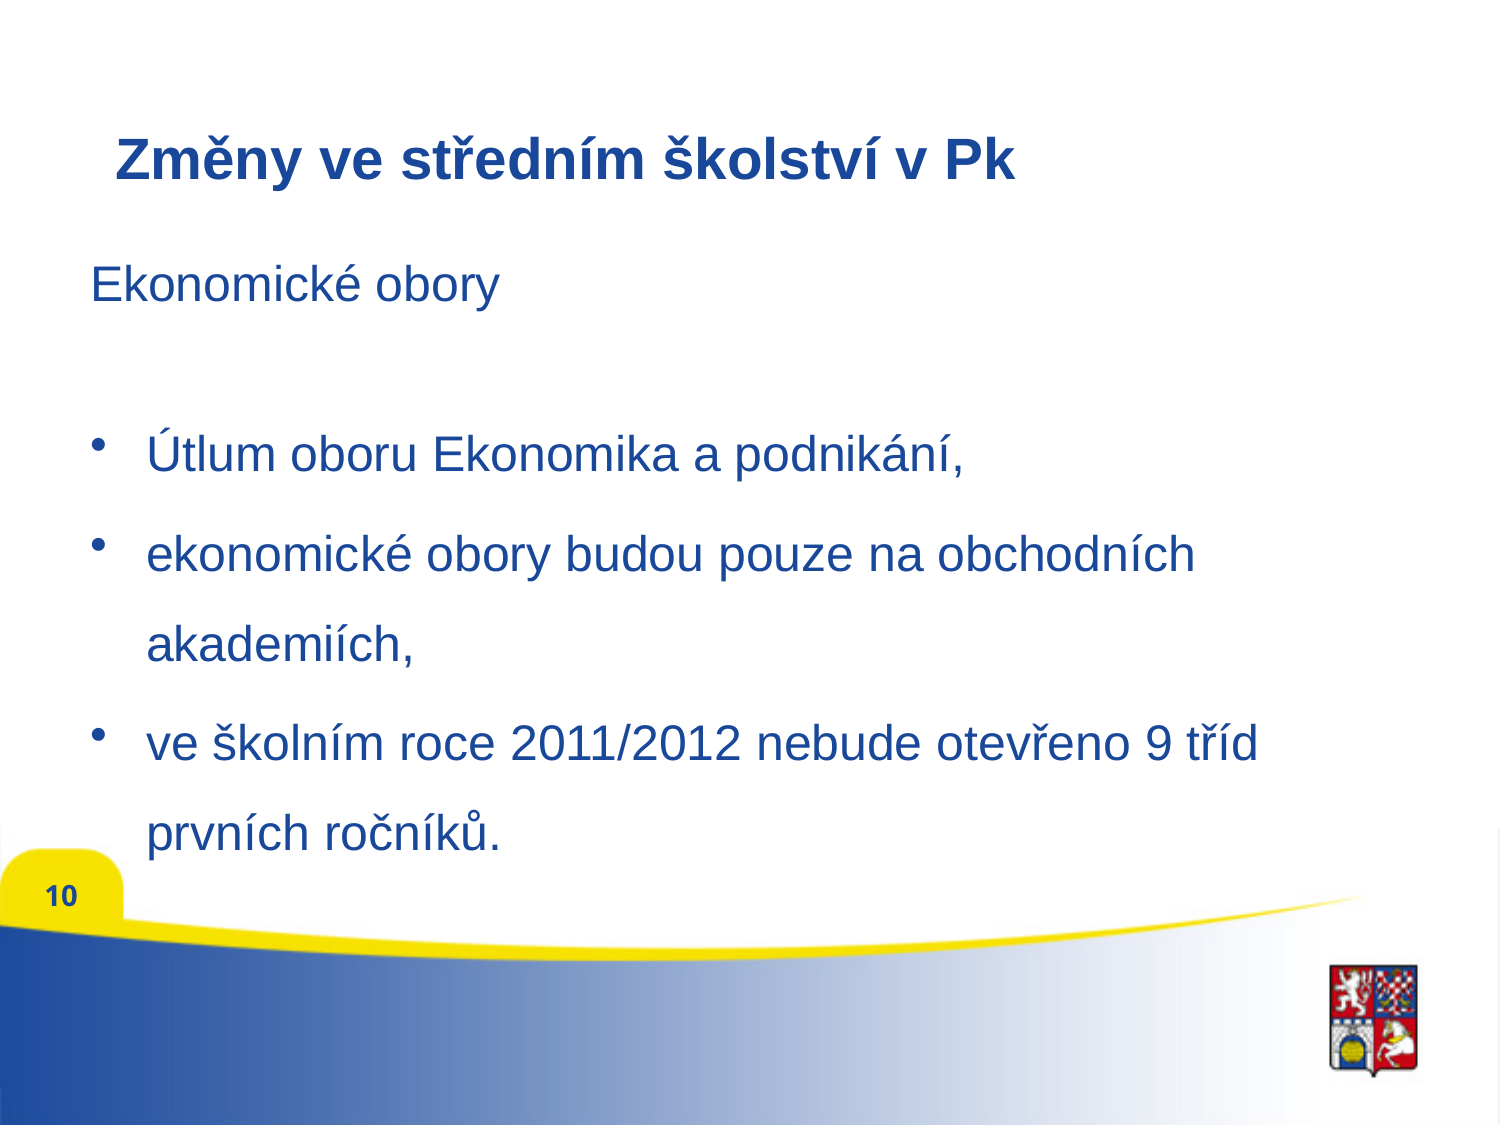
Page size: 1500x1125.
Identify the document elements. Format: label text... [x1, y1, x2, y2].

title Změny ve středním školství v Pk [100, 103, 1439, 209]
slide_number 10 [21, 869, 74, 929]
picture [0, 827, 1500, 1125]
list Ekonomické obory Útlum oboru Ekonomika a podnikání, ekonomické obory budou pouze na obchodních akademiích, ve školním roce 2011/2012 nebude otevřeno 9 tříd prvních ročníků. [74, 243, 1426, 1006]
